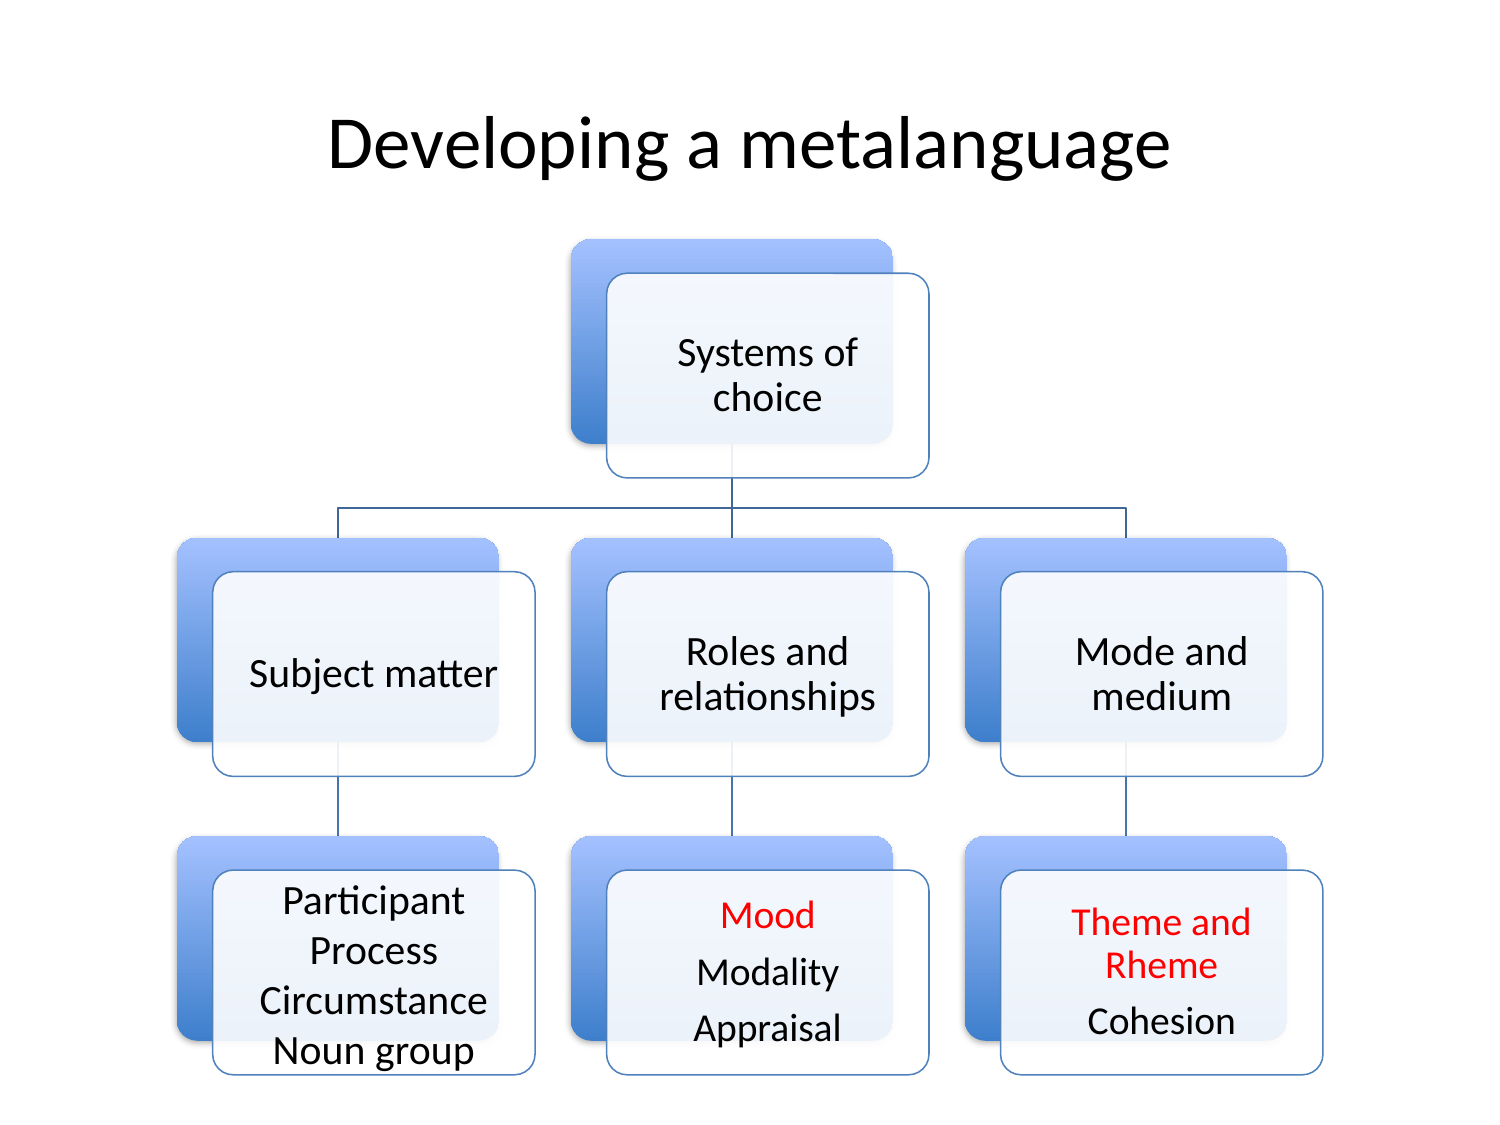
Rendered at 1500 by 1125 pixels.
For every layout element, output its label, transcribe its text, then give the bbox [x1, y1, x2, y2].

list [0, 238, 1500, 1076]
title Developing a metalanguage [74, 44, 1426, 233]
